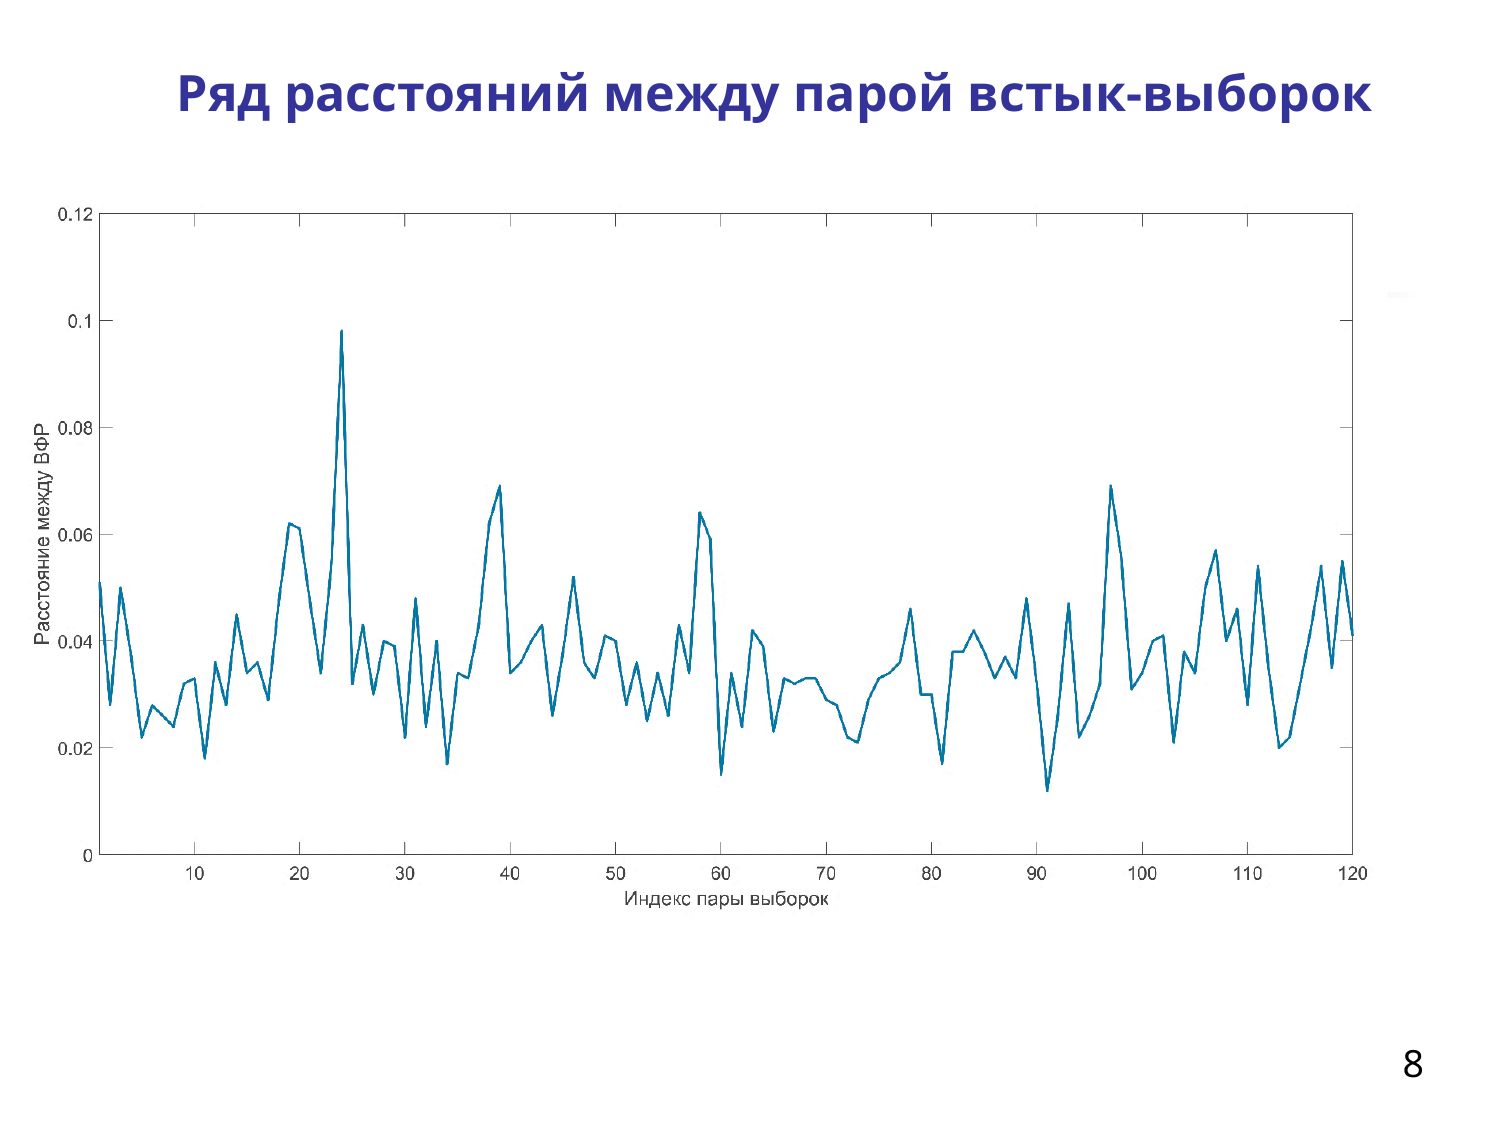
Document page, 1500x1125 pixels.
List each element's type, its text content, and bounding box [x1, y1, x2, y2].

text_box 8 [1387, 1024, 1467, 1099]
picture [15, 153, 1388, 941]
text_box Ряд расстояний между парой встык-выборок [135, 34, 1414, 130]
